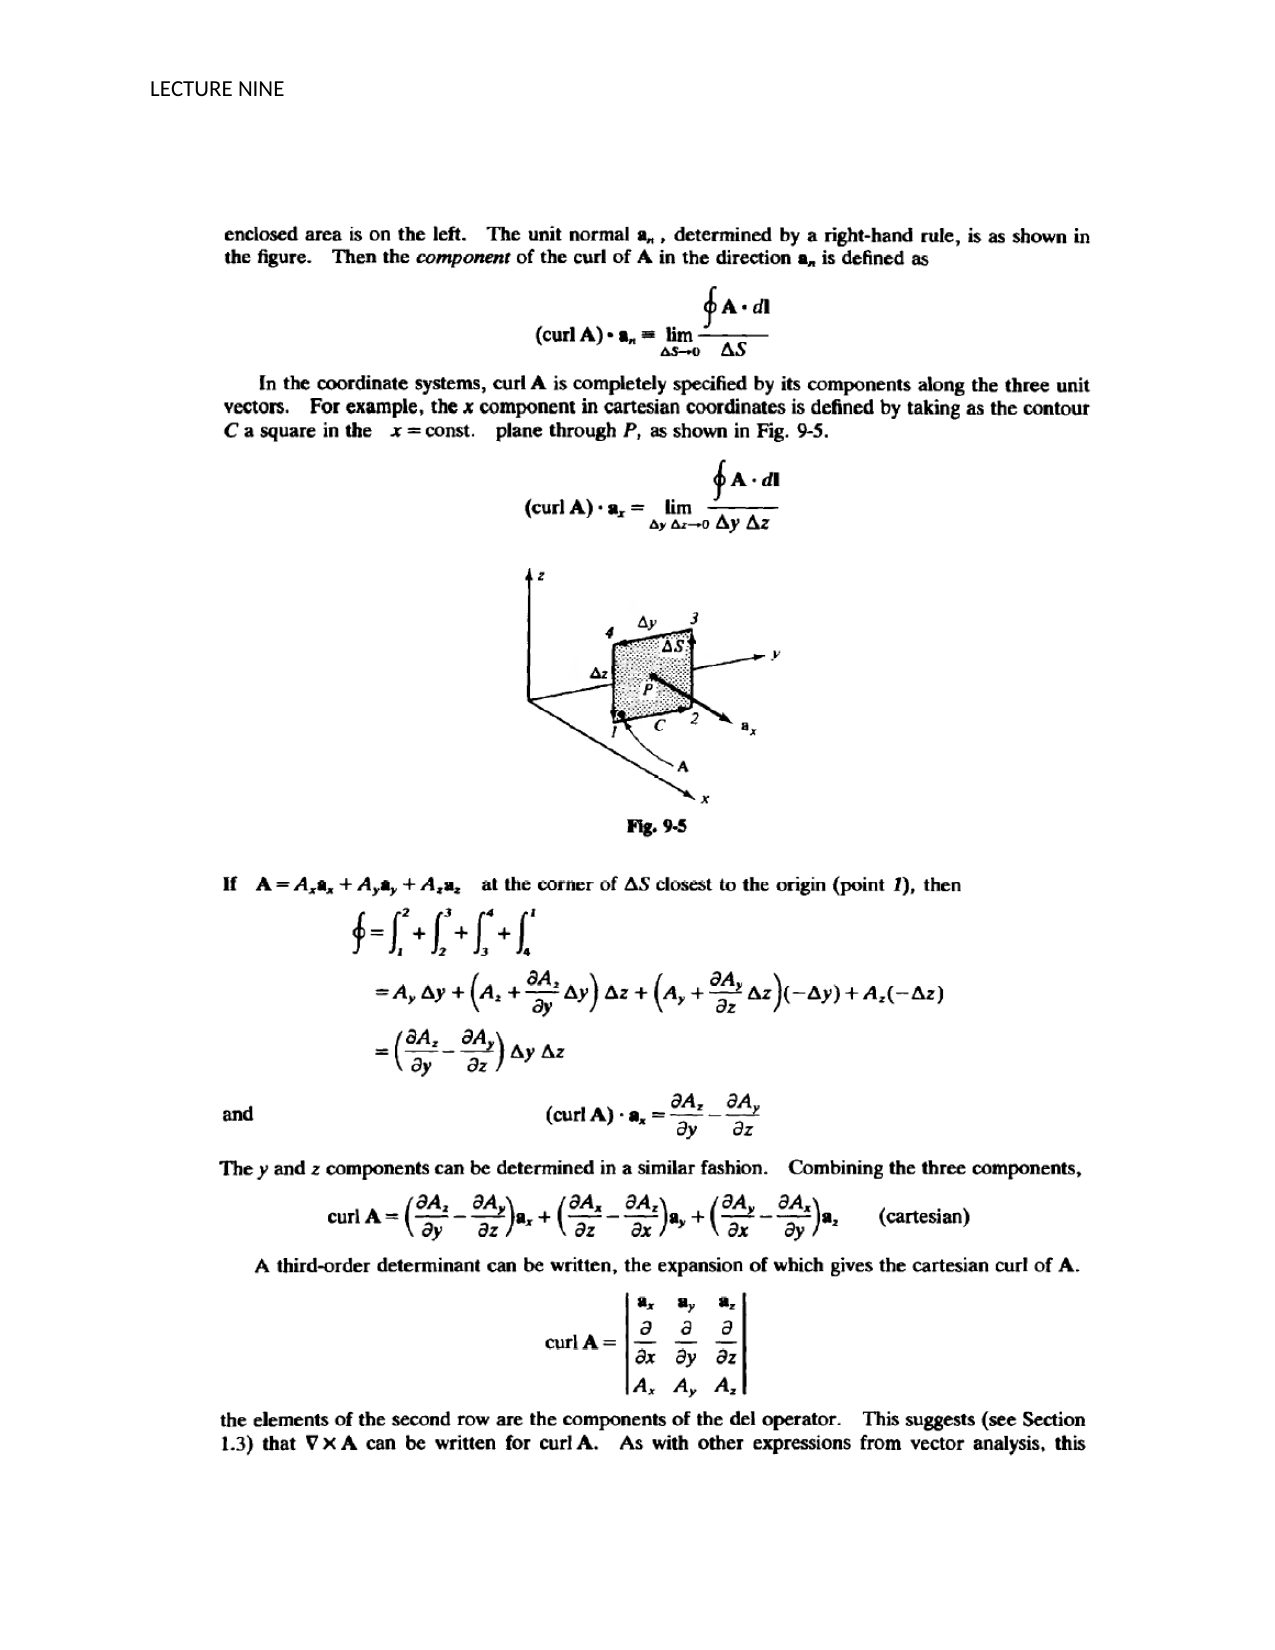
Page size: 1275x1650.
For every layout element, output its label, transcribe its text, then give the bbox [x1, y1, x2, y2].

text_box [153, 203, 1126, 1489]
text_box LECTURE NINE [147, 73, 287, 105]
